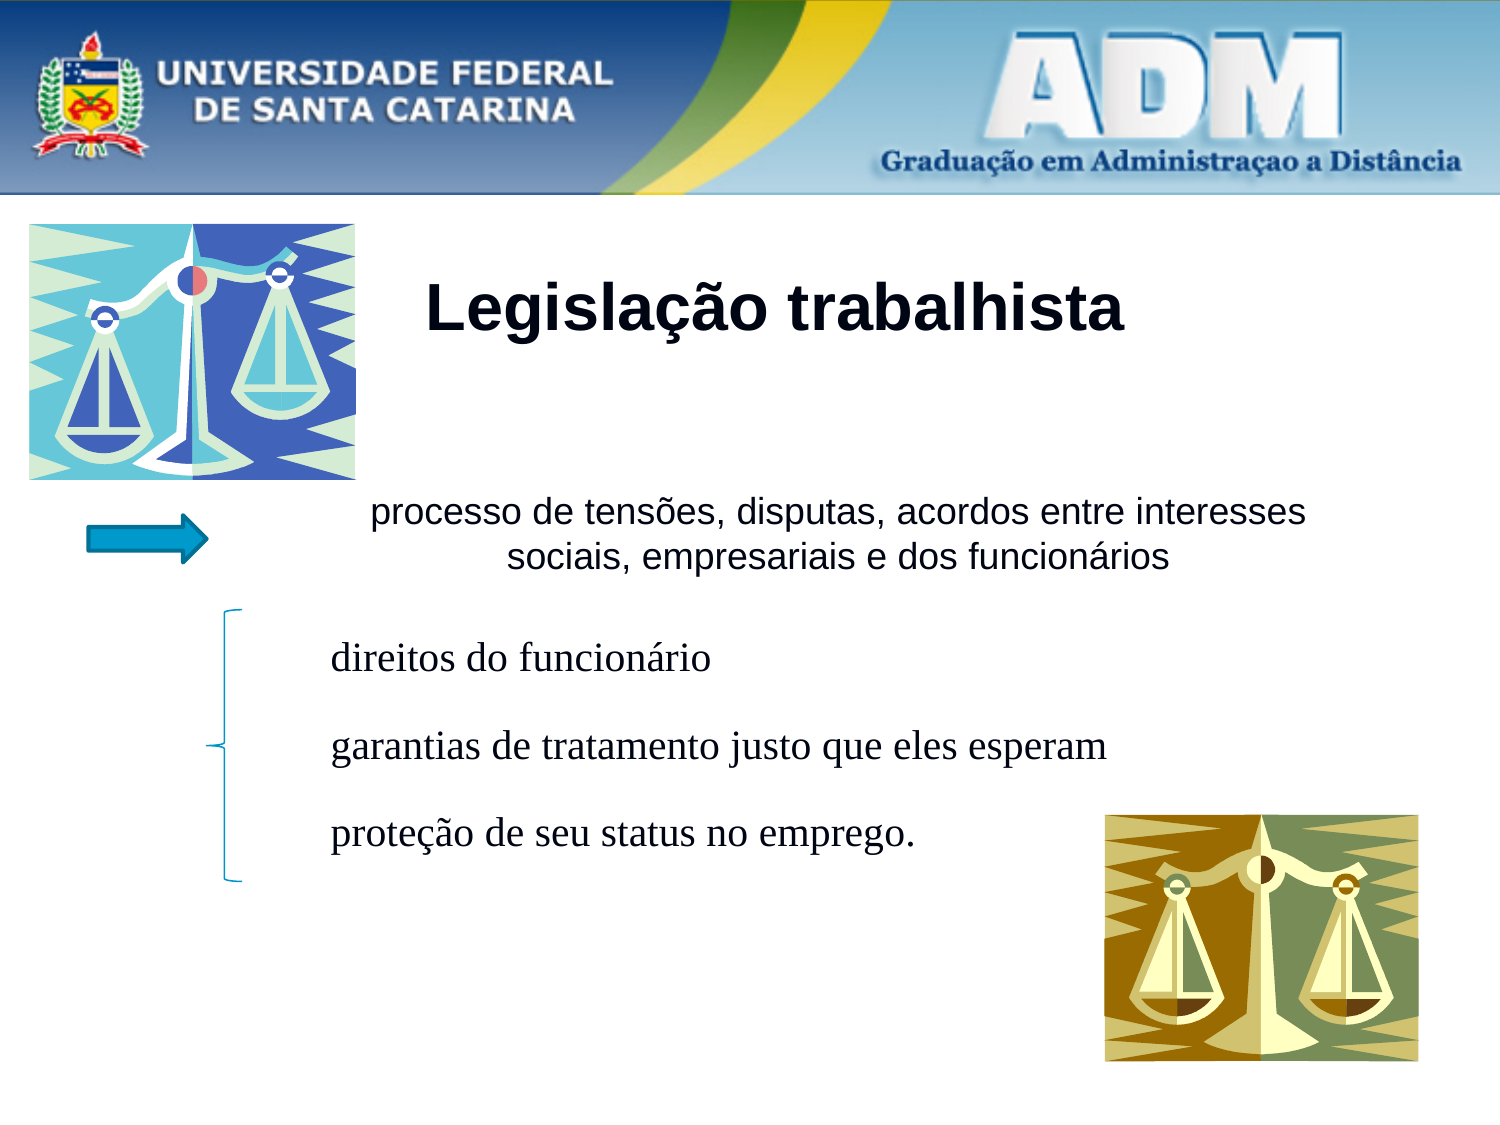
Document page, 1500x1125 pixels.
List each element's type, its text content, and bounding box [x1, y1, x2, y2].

text_box [205, 608, 243, 883]
picture [0, 0, 1500, 195]
text_box processo de tensões, disputas, acordos entre interesses sociais, empresariais e dos funcionários [289, 479, 1388, 585]
picture [1104, 810, 1424, 1066]
picture [29, 219, 361, 484]
title Legislação trabalhista [365, 278, 1451, 410]
text_box [86, 513, 209, 565]
text_box direitos do funcionário garantias de tratamento justo que eles esperam proteção de seu status no emprego. [243, 622, 1353, 863]
